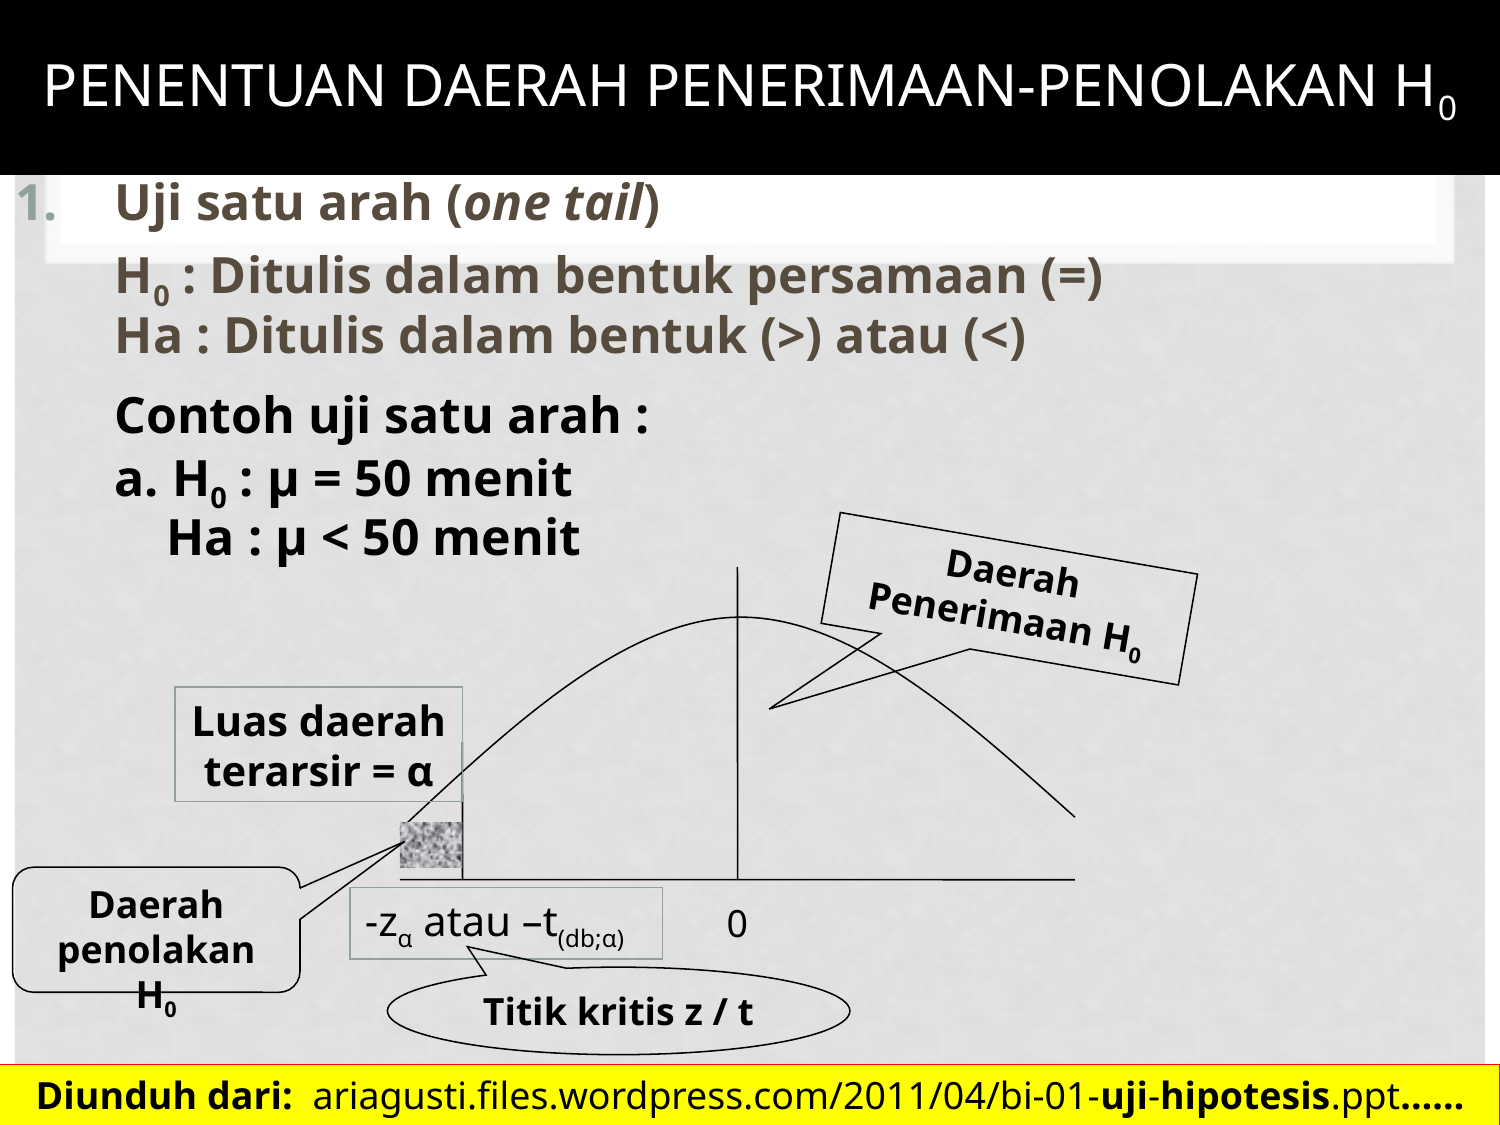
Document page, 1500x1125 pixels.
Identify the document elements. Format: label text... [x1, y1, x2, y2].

text_box Daerah Penerimaan H0 [769, 512, 1198, 710]
text_box Titik kritis z / t [387, 946, 850, 1055]
text_box Contoh uji satu arah : a. H0 : μ = 50 menit Ha : μ < 50 menit [0, 387, 1350, 575]
text_box 0 [699, 892, 775, 952]
title Penentuan daerah penerimaan-penolakan H0 [0, 0, 1500, 175]
text_box [408, 617, 1075, 829]
text_box -zα atau –t(db;α) [349, 887, 663, 960]
list Uji satu arah (one tail) H0 : Ditulis dalam bentuk persamaan (=) Ha : Ditulis dalam bentuk (>) atau (<) [0, 174, 1350, 387]
text_box Daerah penolakan H0 [12, 841, 405, 993]
text_box Diunduh dari: ariagusti.files.wordpress.com/2011/04/bi-01-uji-hipotesis.ppt…… 4/10/2012 [0, 1064, 1500, 1125]
text_box [399, 822, 463, 868]
text_box Luas daerah terarsir = α [174, 686, 463, 802]
